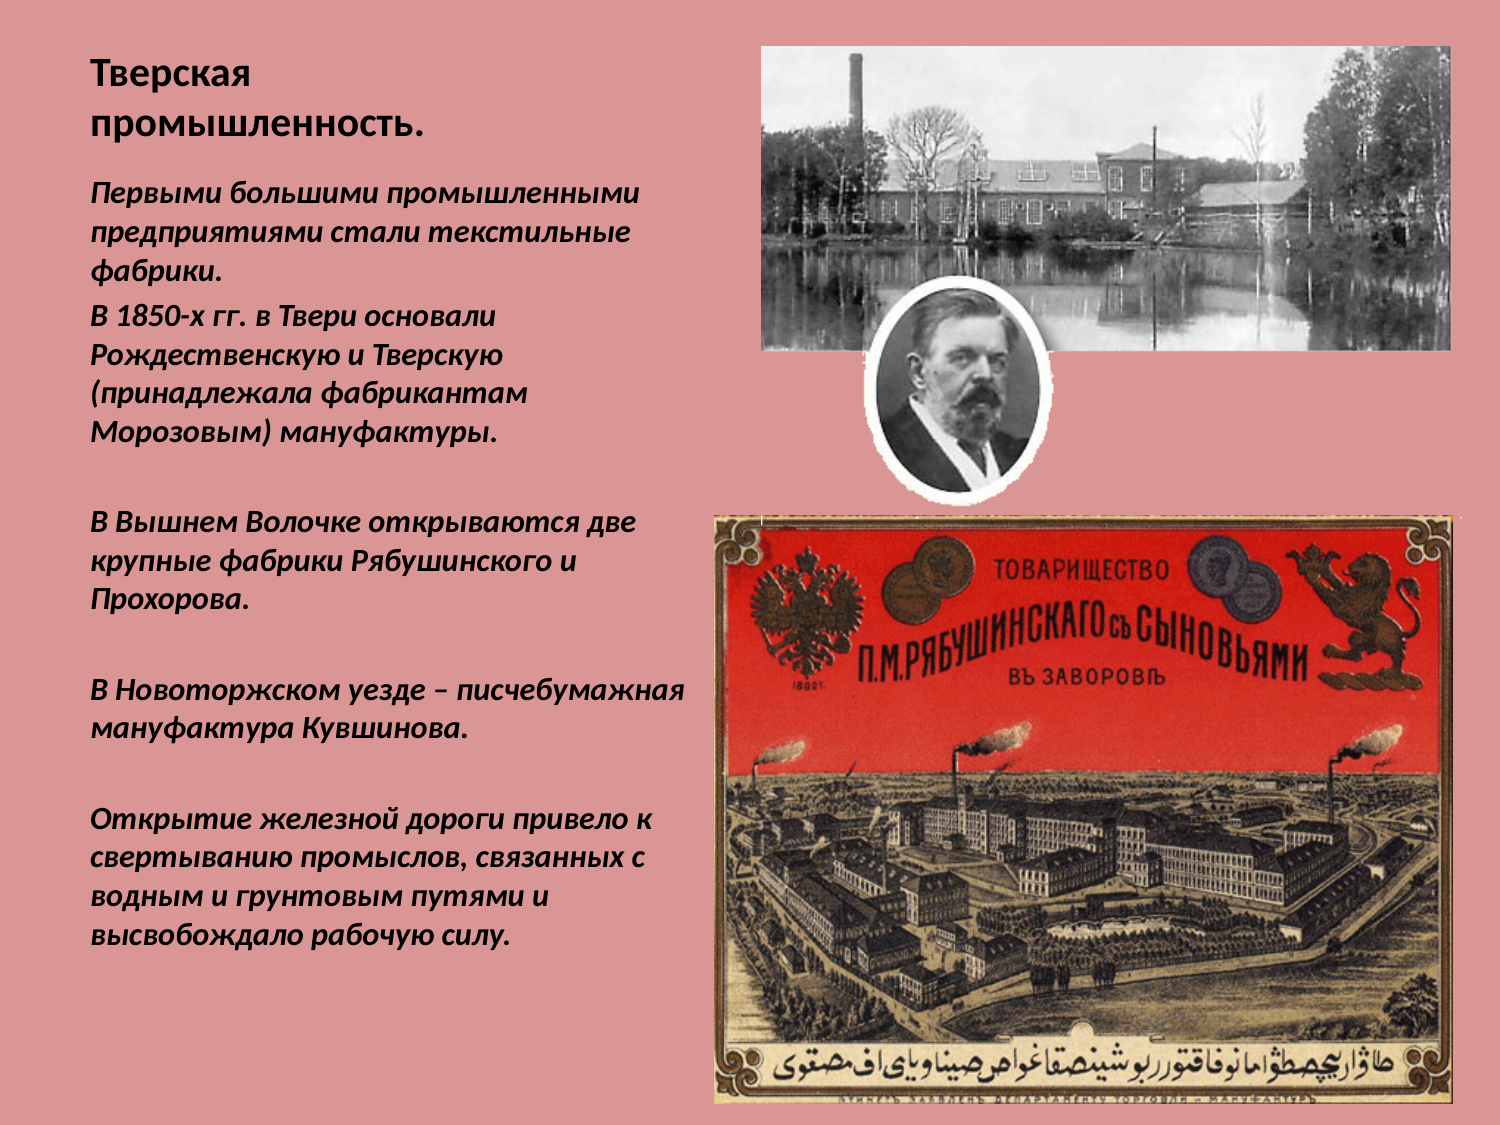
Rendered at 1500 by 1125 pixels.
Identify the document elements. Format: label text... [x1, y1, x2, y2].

picture [761, 46, 1470, 526]
title Тверская промышленность. [75, 44, 569, 153]
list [714, 515, 1453, 1105]
list Первыми большими промышленными предприятиями стали текстильные фабрики. В 1850-х гг. в Твери основали Рождественскую и Тверскую (принадлежала фабрикантам Морозовым) мануфактуры. В Вышнем Волочке открываются две крупные фабрики Рябушинского и Прохорова. В Новоторжском уезде – писчебумажная мануфактура Кувшинова. Открытие железной дороги привело к свертыванию промыслов, связанных с водным и грунтовым путями и высвобождало рабочую силу. [75, 164, 704, 1005]
